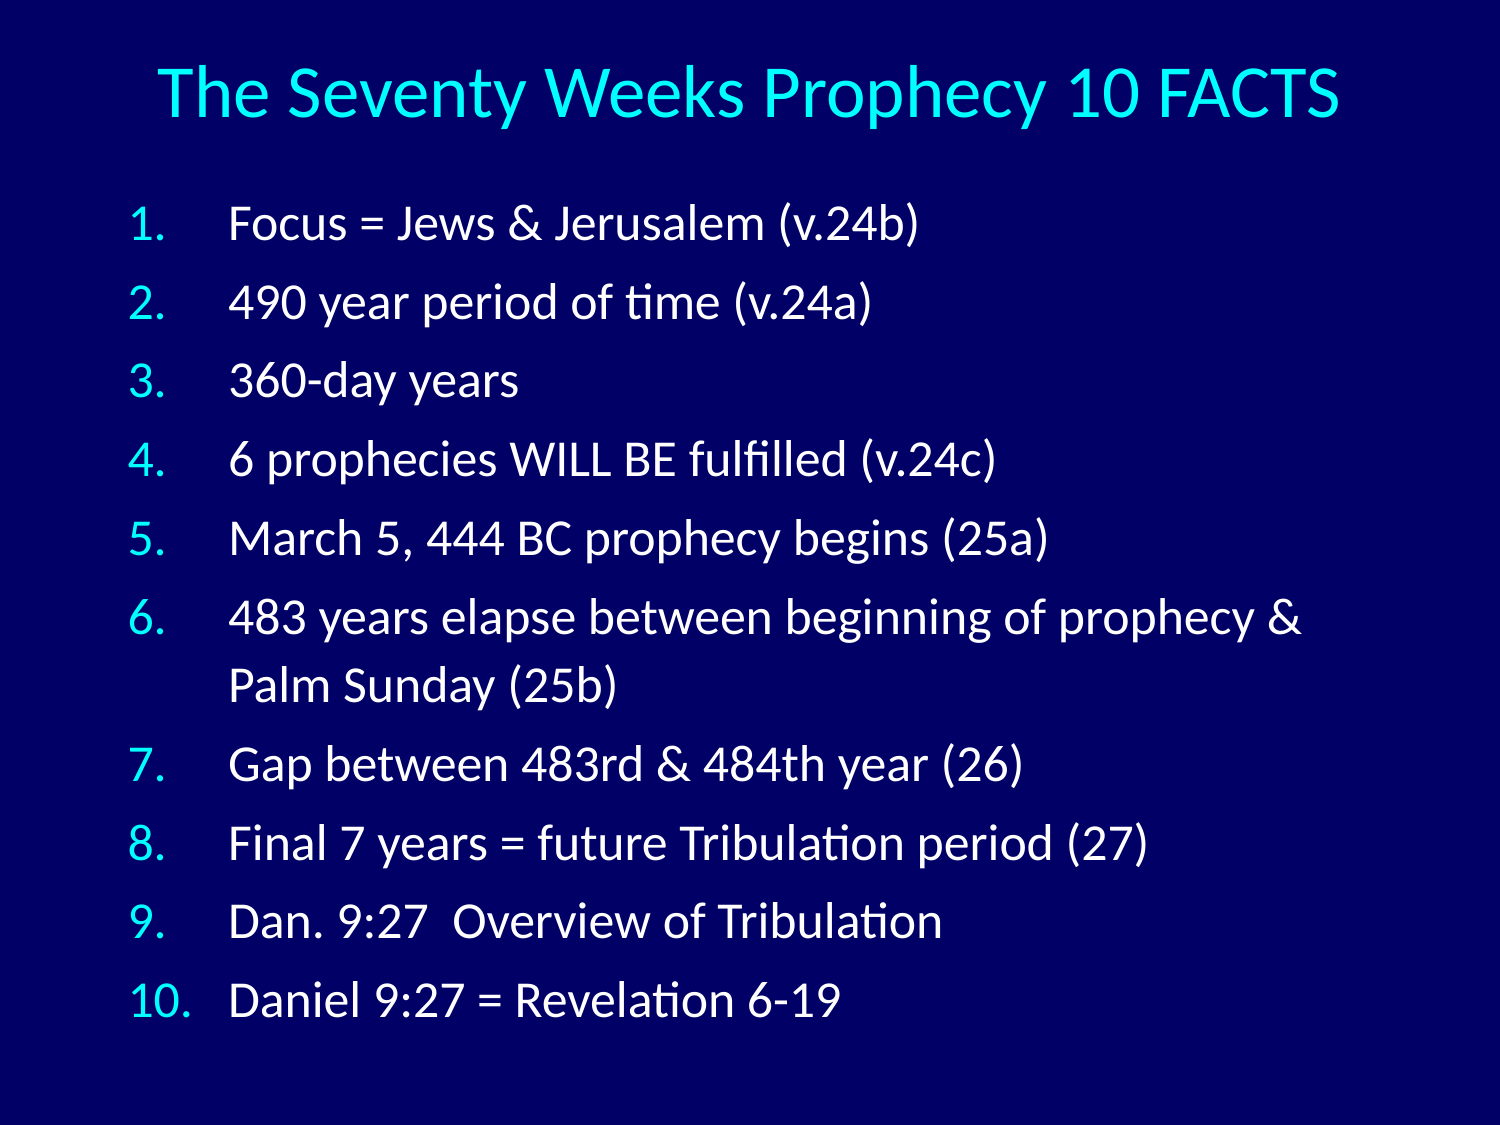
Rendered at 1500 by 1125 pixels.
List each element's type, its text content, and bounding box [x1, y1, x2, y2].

title The Seventy Weeks Prophecy 10 FACTS [137, 37, 1363, 150]
list Focus = Jews & Jerusalem (v.24b) 490 year period of time (v.24a) 360-day years 6 prophecies WILL BE fulfilled (v.24c) March 5, 444 BC prophecy begins (25a) 483 years elapse between beginning of prophecy & Palm Sunday (25b) Gap between 483rd & 484th year (26) Final 7 years = future Tribulation period (27) Dan. 9:27 Overview of Tribulation Daniel 9:27 = Revelation 6-19 [112, 174, 1388, 1038]
